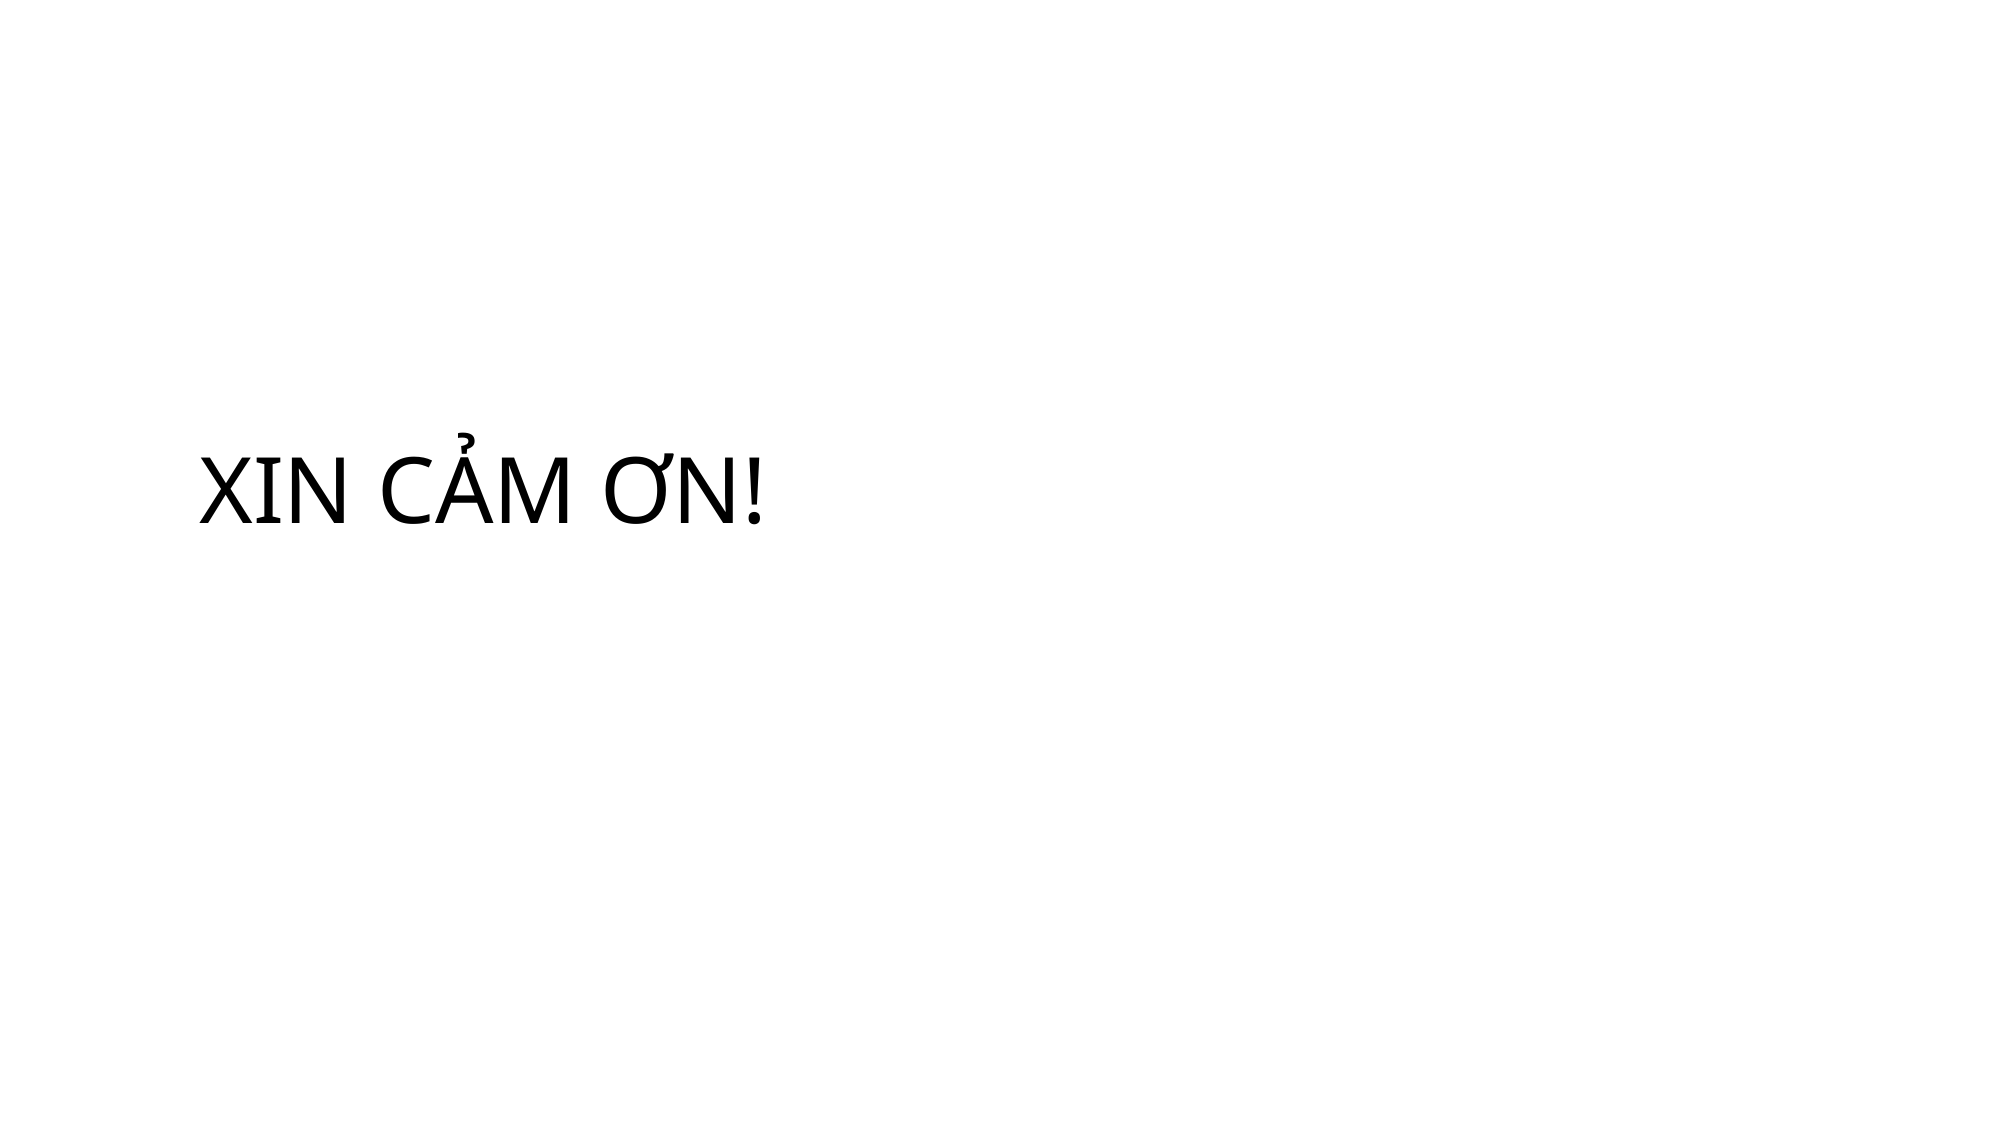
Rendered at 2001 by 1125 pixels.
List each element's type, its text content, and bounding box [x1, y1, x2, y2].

title XIN CẢM ƠN! [184, 384, 1910, 603]
